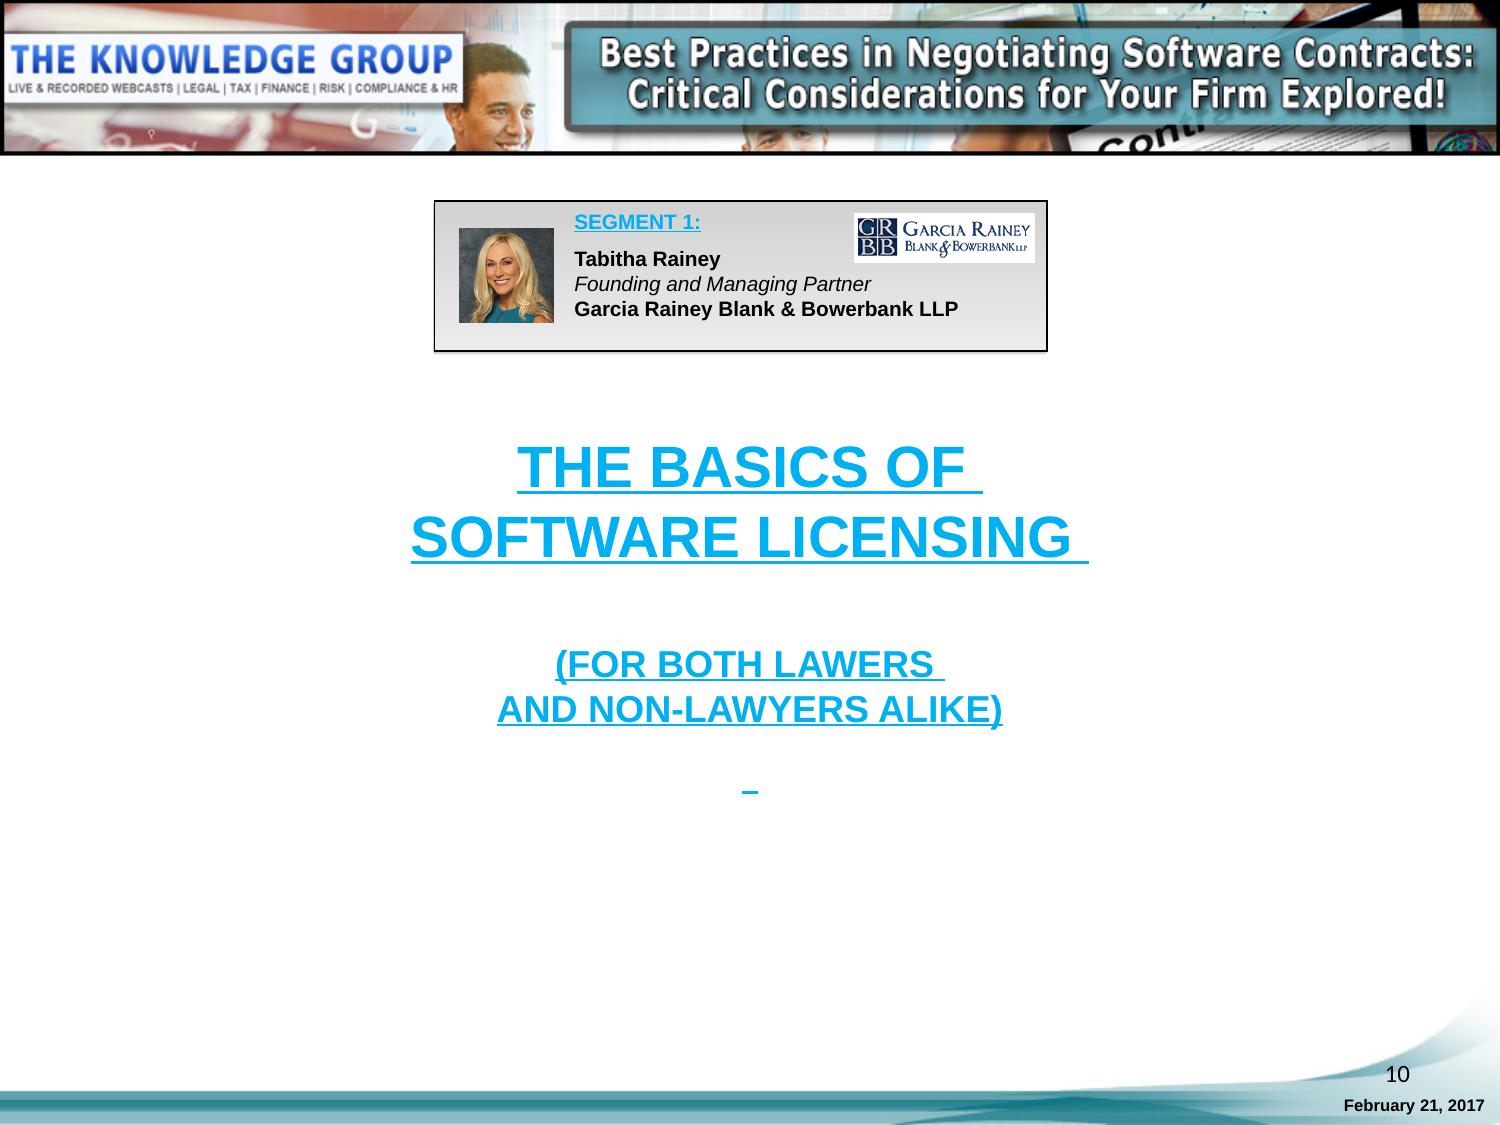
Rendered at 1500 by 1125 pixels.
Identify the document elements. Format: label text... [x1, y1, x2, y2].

text_box February 21, 2017 [1100, 1087, 1500, 1123]
slide_number 10 [1074, 1042, 1425, 1103]
picture [0, 0, 1500, 352]
picture [0, 877, 1500, 1125]
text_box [434, 200, 1048, 351]
text_box THE BASICS OF SOFTWARE LICENSING (FOR BOTH LAWERS AND NON-LAWYERS ALIKE) [0, 352, 1500, 877]
